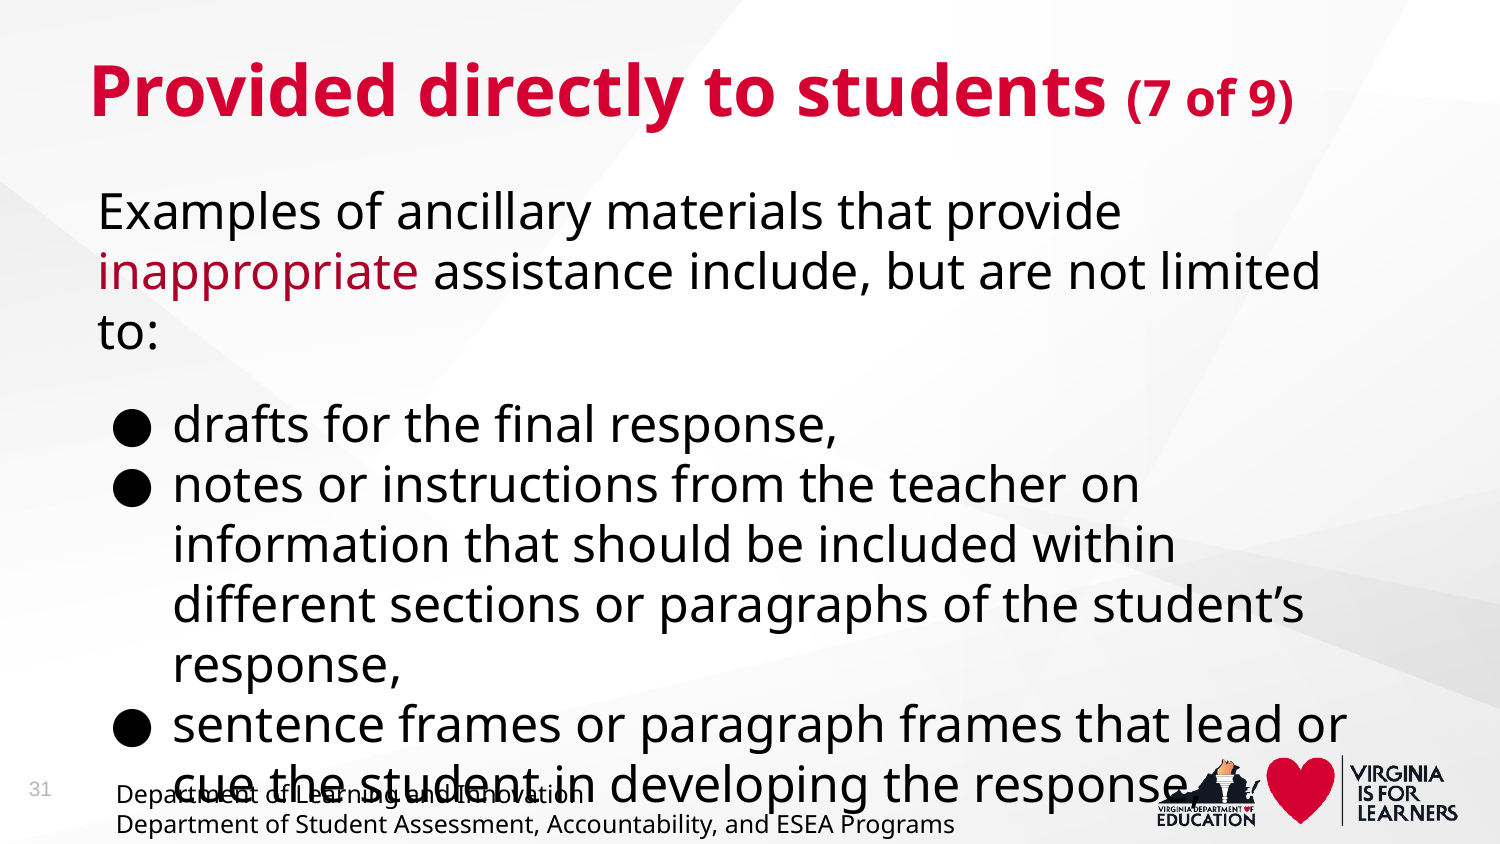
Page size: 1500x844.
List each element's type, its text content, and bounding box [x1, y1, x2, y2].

title Provided directly to students (7 of 9) [73, 30, 1472, 125]
list Examples of ancillary materials that provide inappropriate assistance include, but are not limited to: drafts for the final response, notes or instructions from the teacher on information that should be included within different sections or paragraphs of the student’s response, sentence frames or paragraph frames that lead or cue the student in developing the response, [82, 164, 1409, 751]
picture [0, 0, 1500, 844]
slide_number 31 [13, 755, 104, 821]
